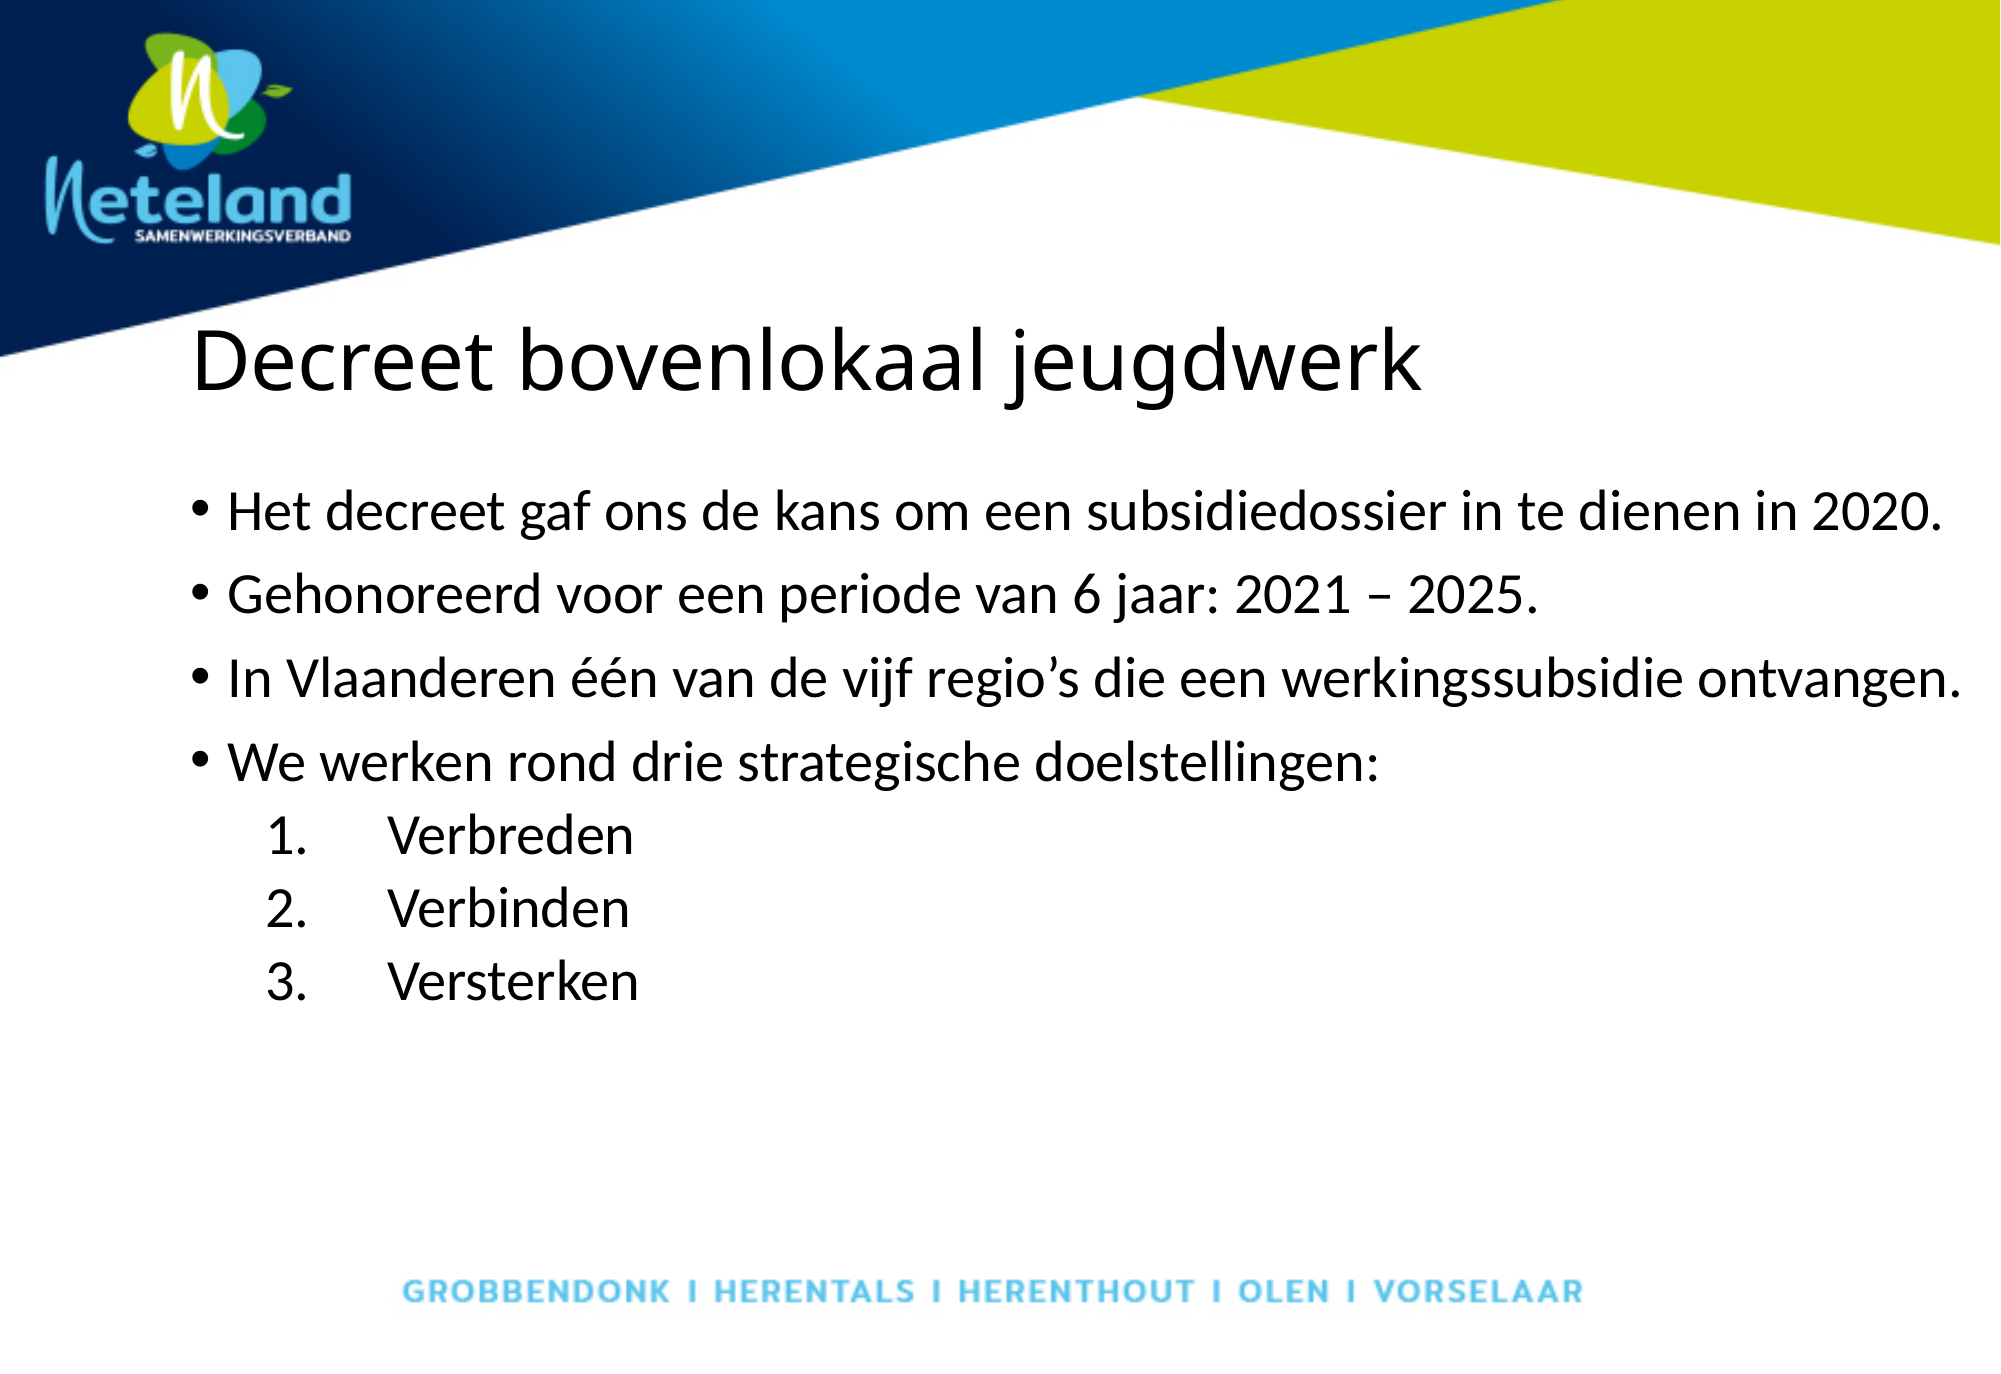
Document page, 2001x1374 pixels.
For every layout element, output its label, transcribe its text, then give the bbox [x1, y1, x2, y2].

list Het decreet gaf ons de kans om een subsidiedossier in te dienen in 2020. Gehonoreerd voor een periode van 6 jaar: 2021 – 2025. In Vlaanderen één van de vijf regio’s die een werkingssubsidie ontvangen. We werken rond drie strategische doelstellingen: Verbreden Verbinden Versterken [175, 472, 2000, 1277]
picture [0, 0, 2001, 1374]
title Decreet bovenlokaal jeugdwerk [175, 310, 1896, 468]
